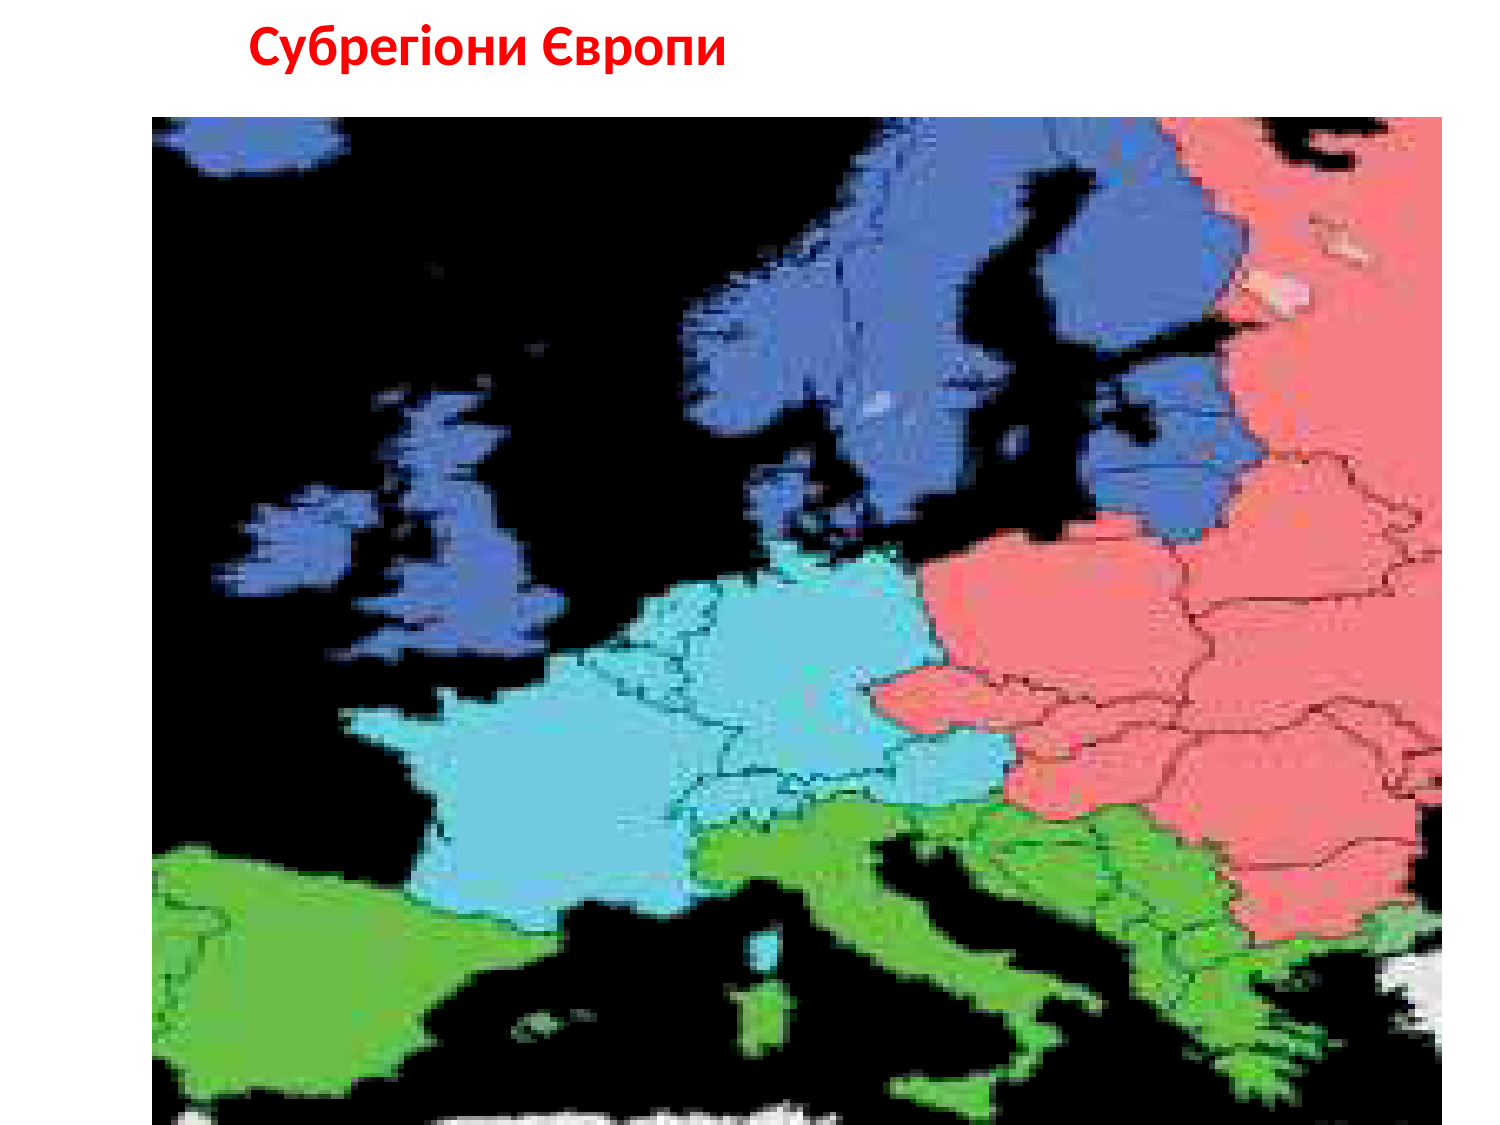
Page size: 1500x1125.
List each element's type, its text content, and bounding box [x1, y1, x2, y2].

picture [152, 116, 1442, 1125]
text_box Субрегіони Європи [234, 0, 1161, 85]
